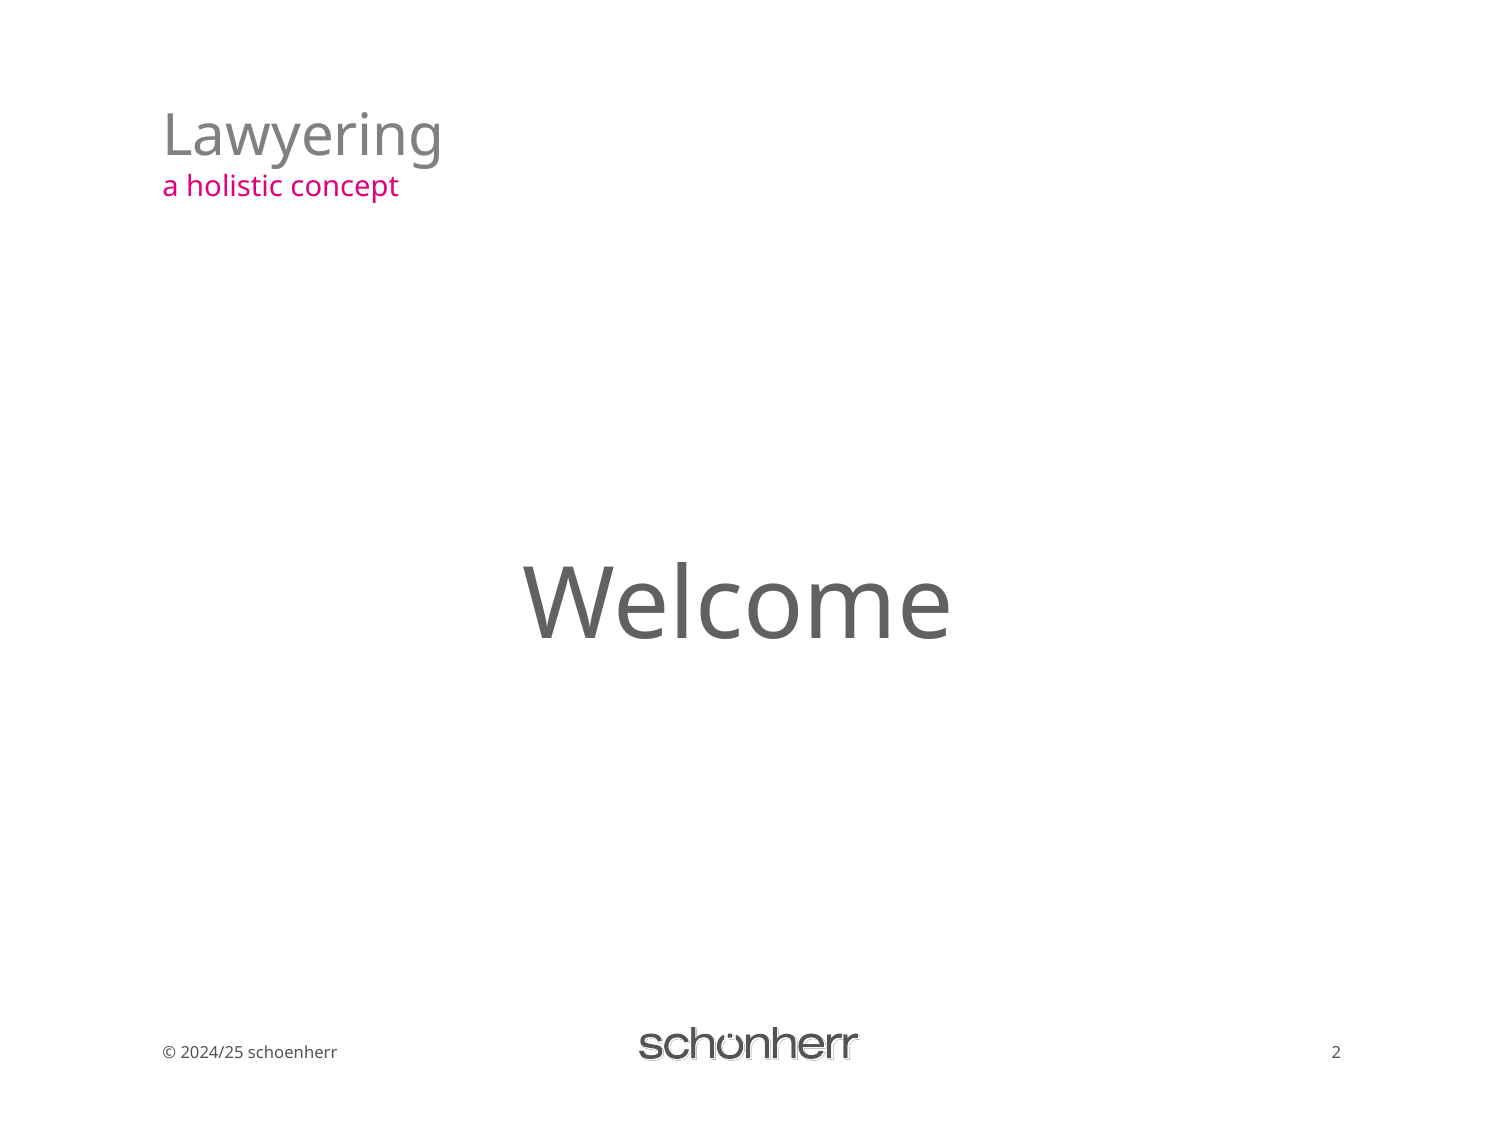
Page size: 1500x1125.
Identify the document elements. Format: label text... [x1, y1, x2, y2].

list Welcome [147, 290, 1356, 1083]
text_box © 2024/25 schoenherr [147, 1034, 479, 1070]
text_box Lawyering a holistic concept [147, 89, 1365, 173]
picture [639, 1027, 859, 1059]
